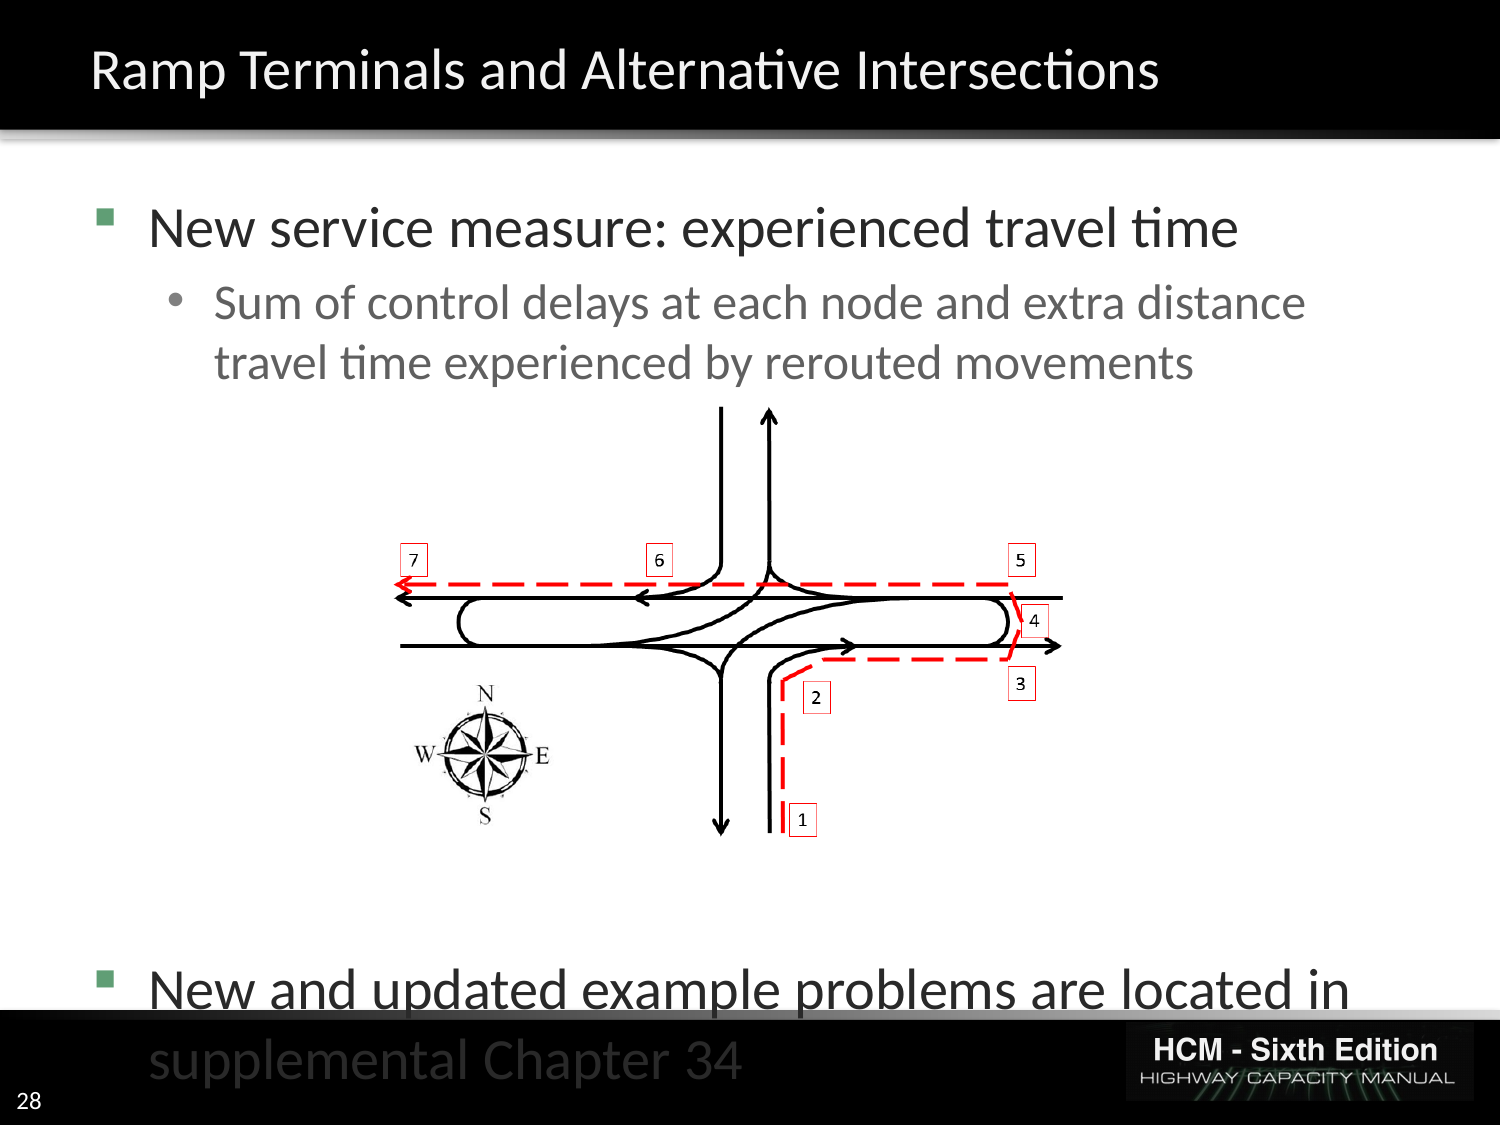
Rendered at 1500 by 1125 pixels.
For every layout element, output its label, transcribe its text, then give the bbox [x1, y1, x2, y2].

picture [383, 397, 1083, 846]
picture [1126, 1022, 1474, 1102]
slide_number 28 [1, 1077, 77, 1125]
title Ramp Terminals and Alternative Intersections [75, 0, 1426, 132]
list New service measure: experienced travel time Sum of control delays at each node and extra distance travel time experienced by rerouted movements New and updated example problems are located in supplemental Chapter 34 [76, 181, 1432, 1008]
